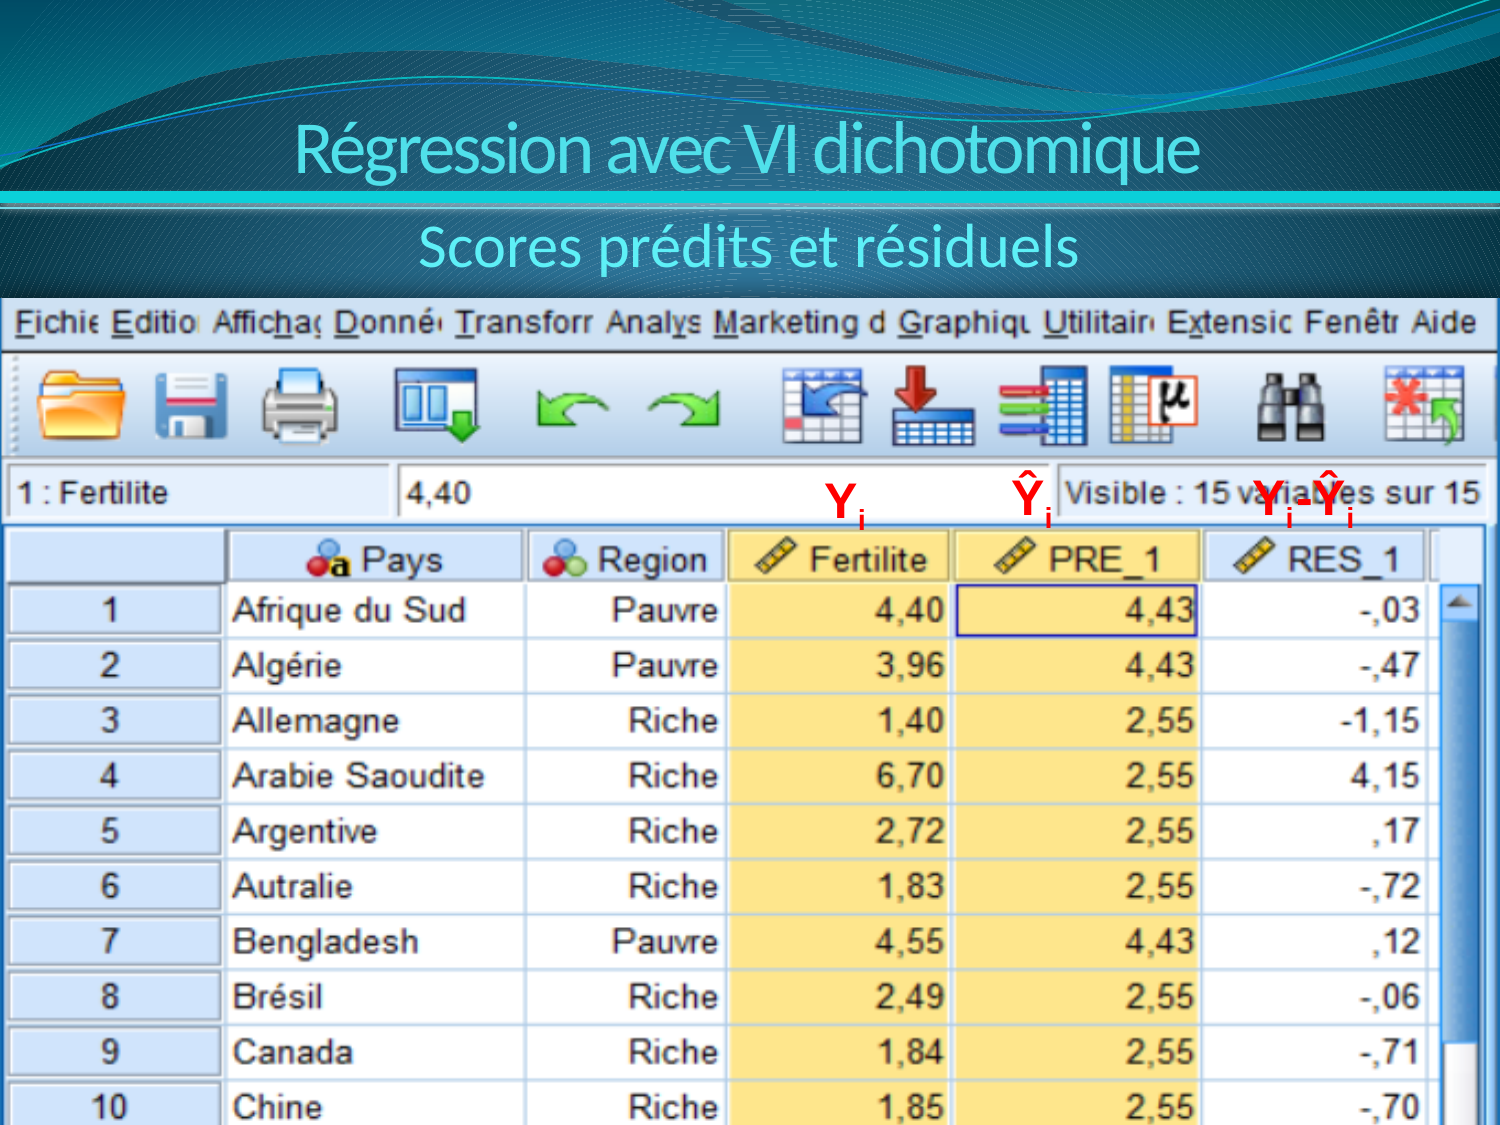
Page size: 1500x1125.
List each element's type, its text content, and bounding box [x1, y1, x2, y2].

text_box Régression avec VI dichotomique [0, 80, 1500, 189]
table_cell 9 [0, 210, 1500, 217]
picture [0, 298, 1500, 1125]
text_box Yi [1, 209, 1500, 213]
text_box Scores prédits et résiduels [0, 216, 1500, 280]
